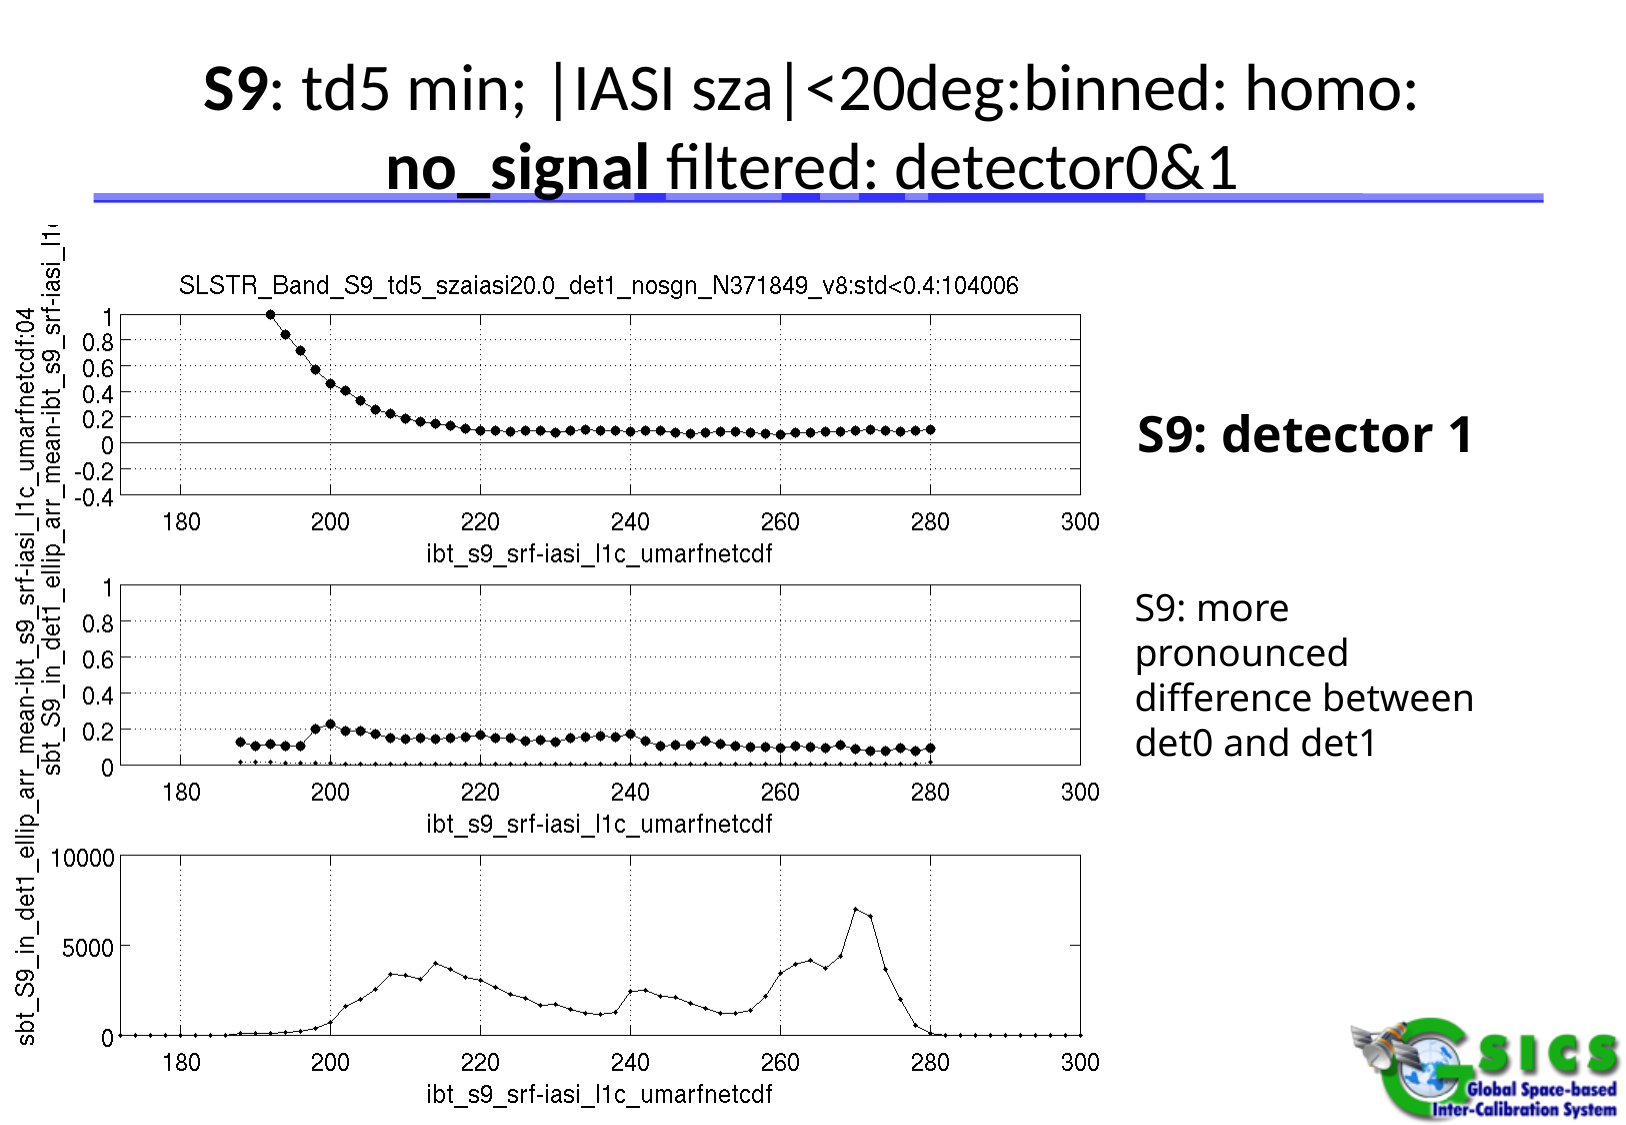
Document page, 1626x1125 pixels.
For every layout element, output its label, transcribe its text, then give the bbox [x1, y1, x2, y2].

title S9: td5 min; |IASI sza|<20deg:binned: homo: no_signal filtered: detector0&1 [80, 44, 1544, 202]
picture [0, 224, 1139, 1125]
text_box S9: detector 1 [1143, 394, 1582, 470]
picture [1343, 1010, 1625, 1125]
text_box S9: more pronounced difference between det0 and det1 [1143, 576, 1495, 772]
